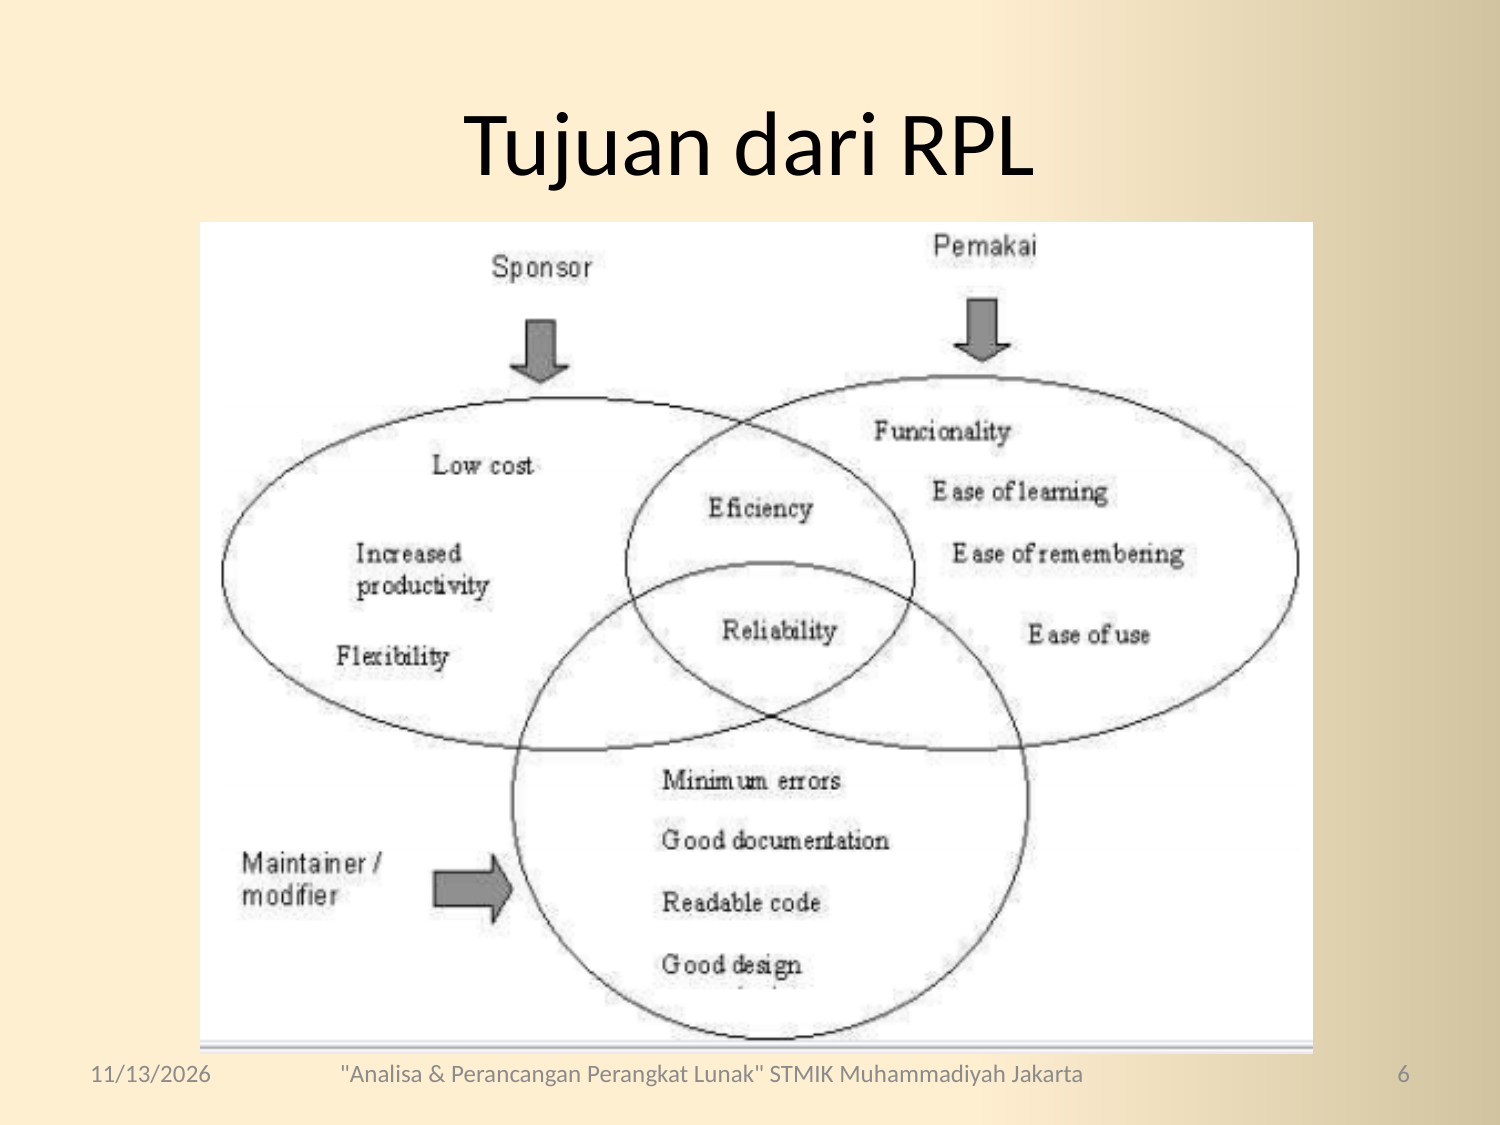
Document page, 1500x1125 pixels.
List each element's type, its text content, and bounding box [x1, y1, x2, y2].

slide_number 6 [1125, 1042, 1425, 1103]
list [199, 222, 1313, 1055]
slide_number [75, 1042, 300, 1103]
title Tujuan dari RPL [75, 45, 1425, 233]
footer "Analisa & Perancangan Perangkat Lunak" STMIK Muhammadiyah Jakarta [300, 1061, 1125, 1103]
